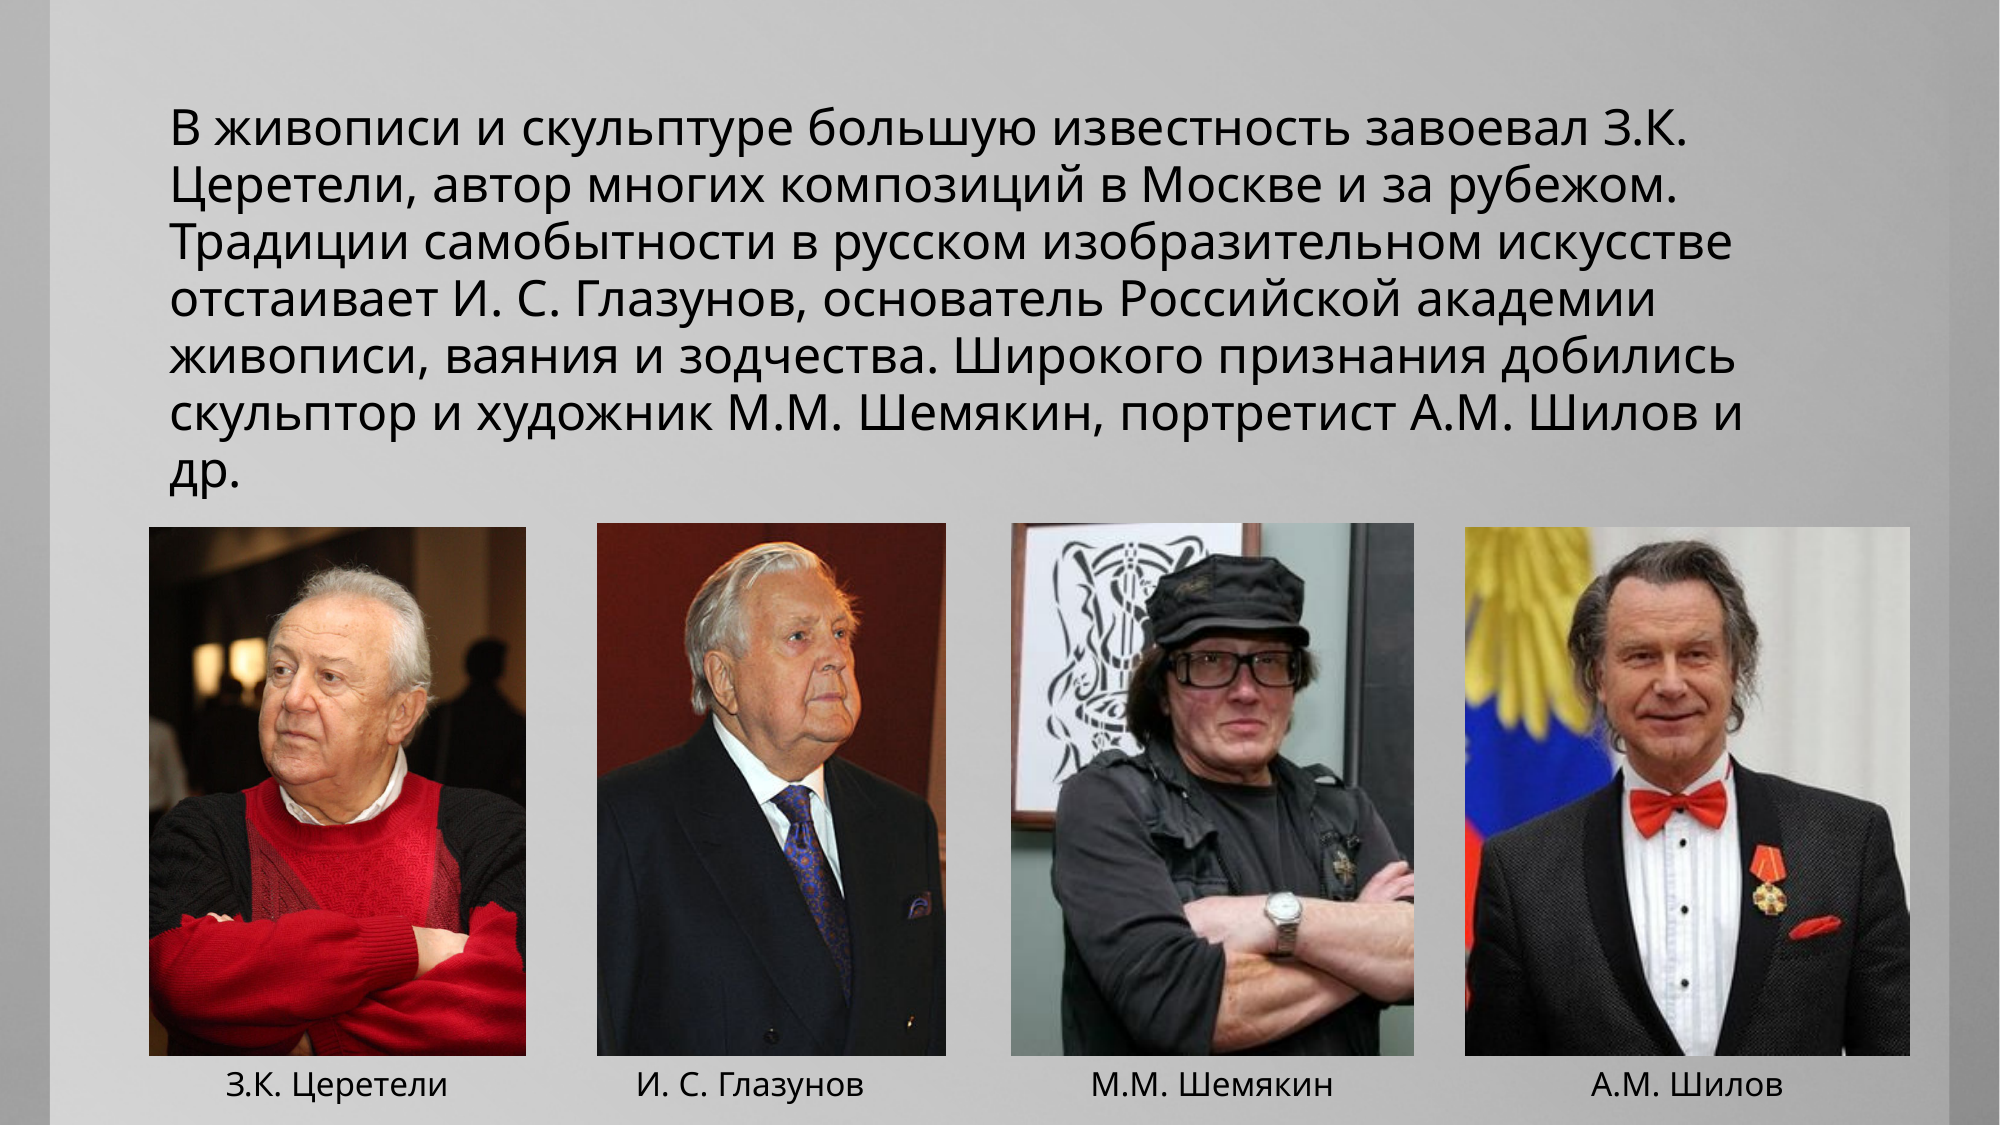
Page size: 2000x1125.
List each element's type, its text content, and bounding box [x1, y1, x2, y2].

list В живописи и скульптуре большую известность завоевал З.К. Церетели, автор многих композиций в Москве и за рубежом. Традиции самобытности в русском изобразительном искусстве отстаивает И. С. Глазунов, основатель Российской академии живописи, ваяния и зодчества. Широкого признания добились скульптор и художник М.М. Шемякин, портретист А.М. Шилов и др. [149, 90, 1816, 528]
picture [597, 523, 946, 1056]
picture [1011, 523, 1414, 1056]
text_box И. С. Глазунов [555, 1055, 946, 1111]
text_box А.М. Шилов [1492, 1056, 1883, 1111]
text_box М.М. Шемякин [1017, 1056, 1408, 1111]
picture [1465, 527, 1910, 1056]
text_box З.К. Церетели [142, 1055, 533, 1111]
picture [149, 527, 526, 1056]
